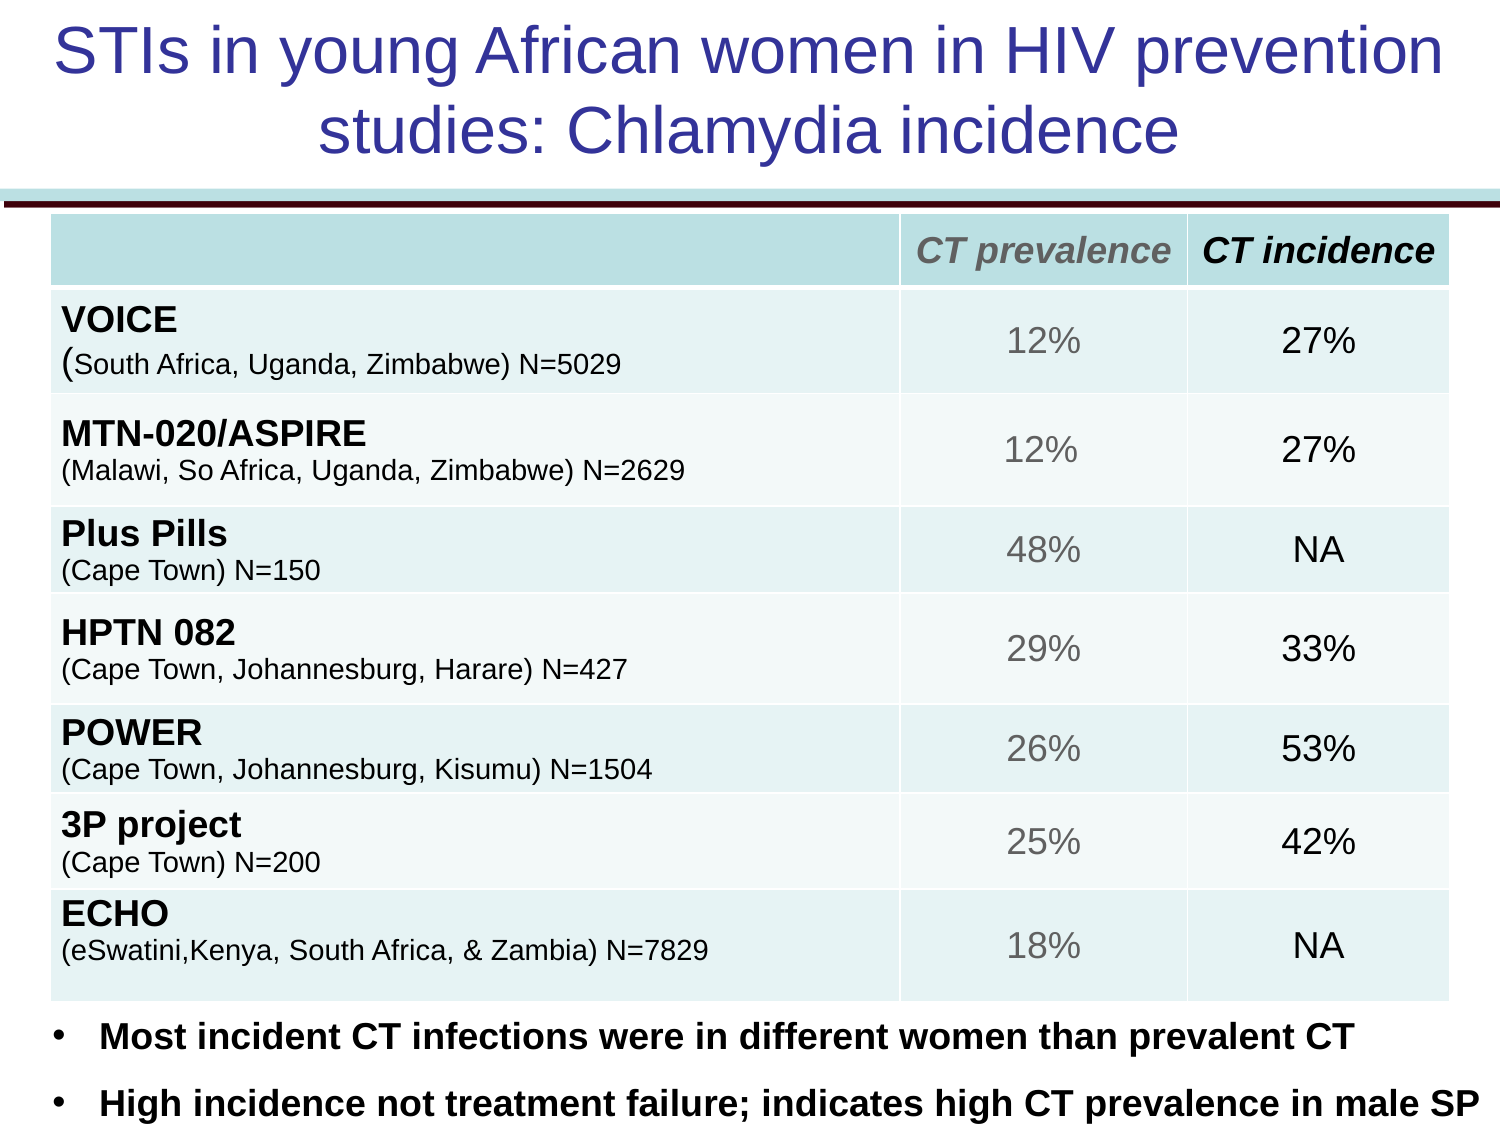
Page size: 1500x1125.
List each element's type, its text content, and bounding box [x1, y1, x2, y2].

table_cell ECHO (eSwatini,Kenya, South Africa, & Zambia) N=7829 [51, 890, 899, 981]
text_box [0, 188, 1500, 202]
table_cell 27% [1188, 394, 1449, 505]
table_cell HPTN 082 (Cape Town, Johannesburg, Harare) N=427 [51, 594, 899, 703]
table_cell 27% [1188, 290, 1449, 393]
table_cell 25% [901, 794, 1187, 888]
table_cell Plus Pills (Cape Town) N=150 [51, 507, 899, 592]
text_box Most incident CT infections were in different women than prevalent CT High incidence not treatment failure; indicates high CT prevalence in male SP [37, 981, 1500, 1125]
table_cell VOICE (South Africa, Uganda, Zimbabwe) N=5029 [51, 290, 899, 393]
table_cell 33% [1188, 594, 1449, 703]
table_cell 29% [901, 594, 1187, 703]
table_cell NA [1188, 890, 1449, 981]
table_cell POWER (Cape Town, Johannesburg, Kisumu) N=1504 [51, 705, 899, 792]
table_cell NA [1188, 507, 1449, 592]
text_box STIs in young African women in HIV prevention studies: Chlamydia incidence [0, 0, 1500, 187]
table_cell MTN-020/ASPIRE (Malawi, So Africa, Uganda, Zimbabwe) N=2629 [51, 394, 899, 505]
table_header CT prevalence [901, 214, 1187, 285]
table_cell 53% [1188, 705, 1449, 792]
table_cell 26% [901, 705, 1187, 792]
table_cell 12% [901, 290, 1187, 393]
table_header CT incidence [1188, 214, 1449, 285]
table_cell 12% [901, 394, 1187, 505]
table_cell 48% [901, 507, 1187, 592]
table_cell 3P project (Cape Town) N=200 [51, 794, 899, 888]
table_cell 42% [1188, 794, 1449, 888]
table_header [51, 214, 899, 285]
table_cell 18% [901, 890, 1187, 981]
